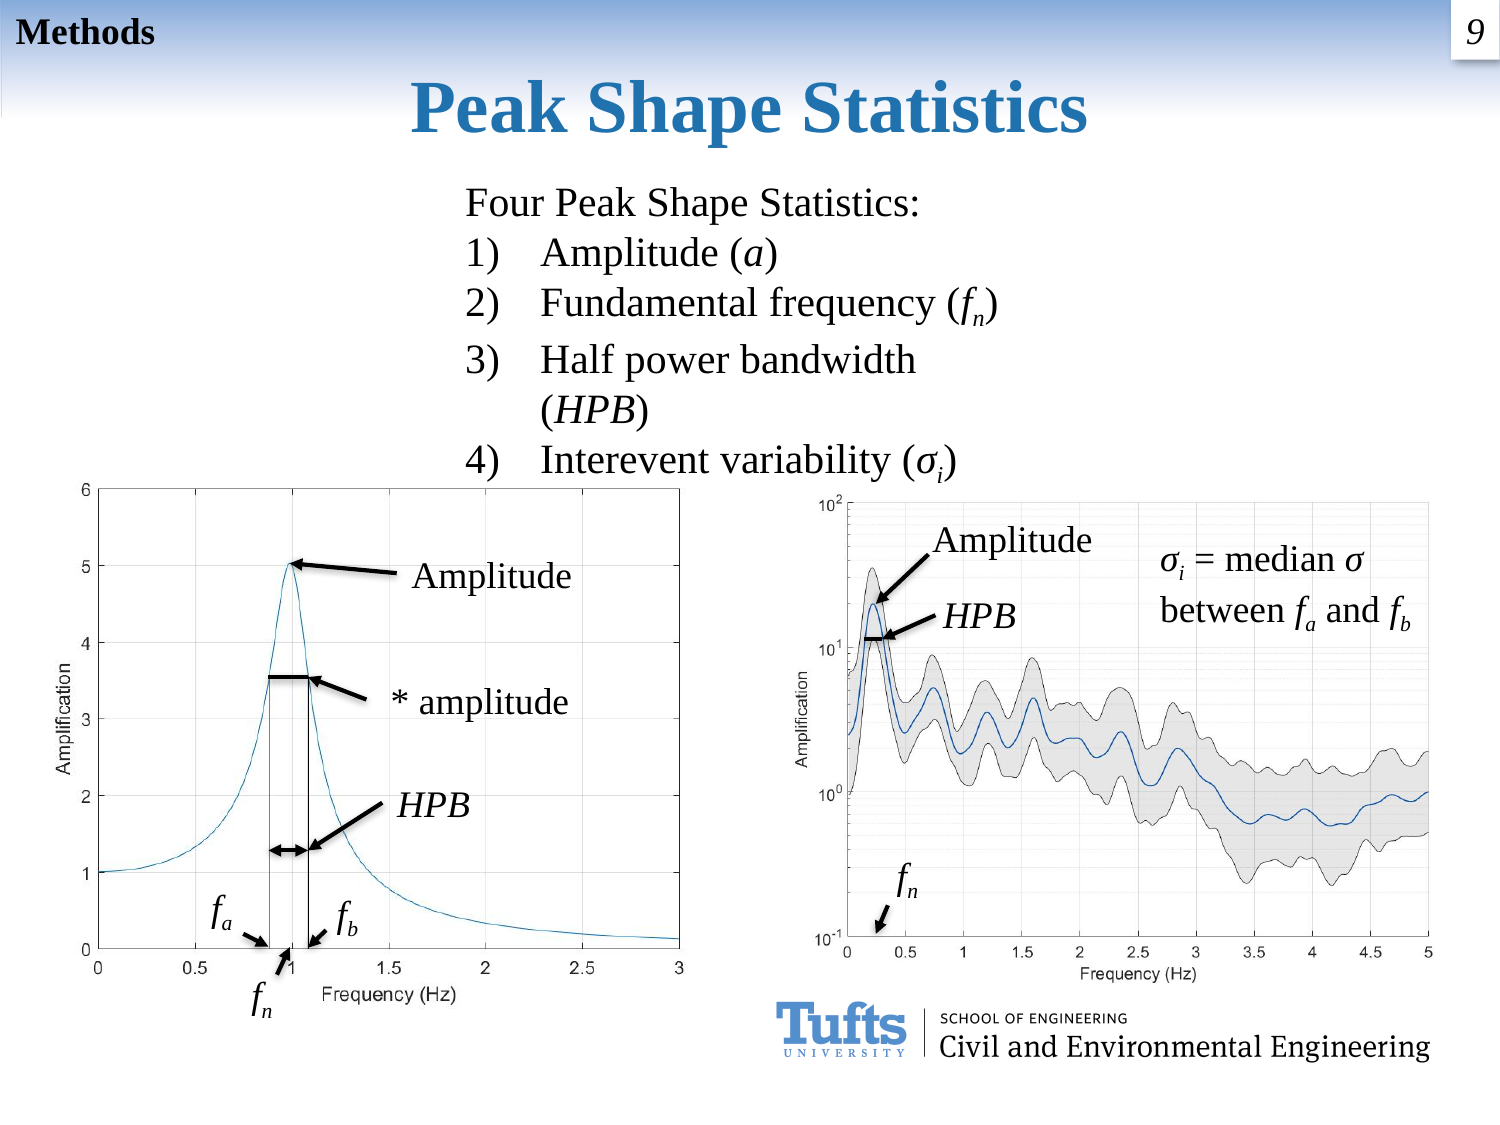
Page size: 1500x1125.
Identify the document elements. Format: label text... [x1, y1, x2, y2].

picture [0, 1025, 1500, 1125]
picture [0, 0, 1500, 446]
text_box 9 [1451, 0, 1500, 60]
text_box Peak Shape Statistics [395, 49, 1105, 155]
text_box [0, 446, 1500, 1025]
text_box Methods [0, 0, 171, 60]
text_box Four Peak Shape Statistics: Amplitude (a) Fundamental frequency (fn) Half power bandwidth (HPB) Interevent variability (σi) [465, 149, 1035, 444]
